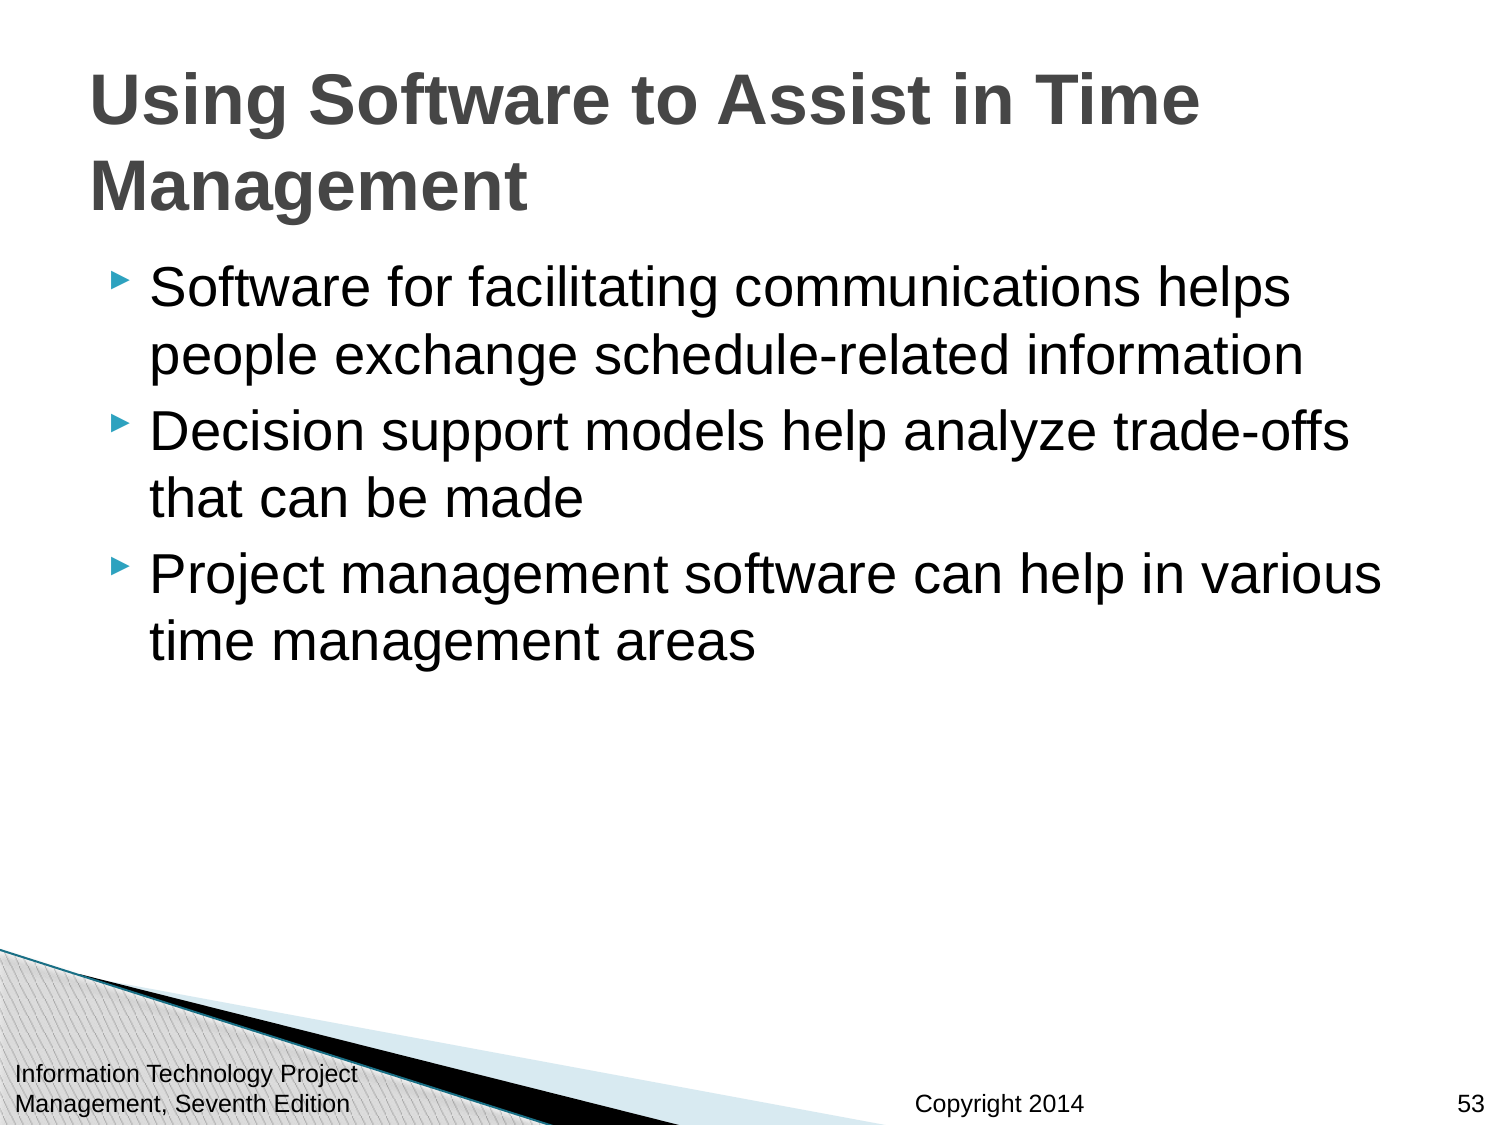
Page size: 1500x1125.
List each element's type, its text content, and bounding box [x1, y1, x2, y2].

title Using Software to Assist in Time Management [75, 45, 1425, 233]
list Software for facilitating communications helps people exchange schedule-related information Decision support models help analyze trade-offs that can be made Project management software can help in various time management areas [74, 242, 1426, 986]
slide_number 53 [1408, 1065, 1500, 1125]
